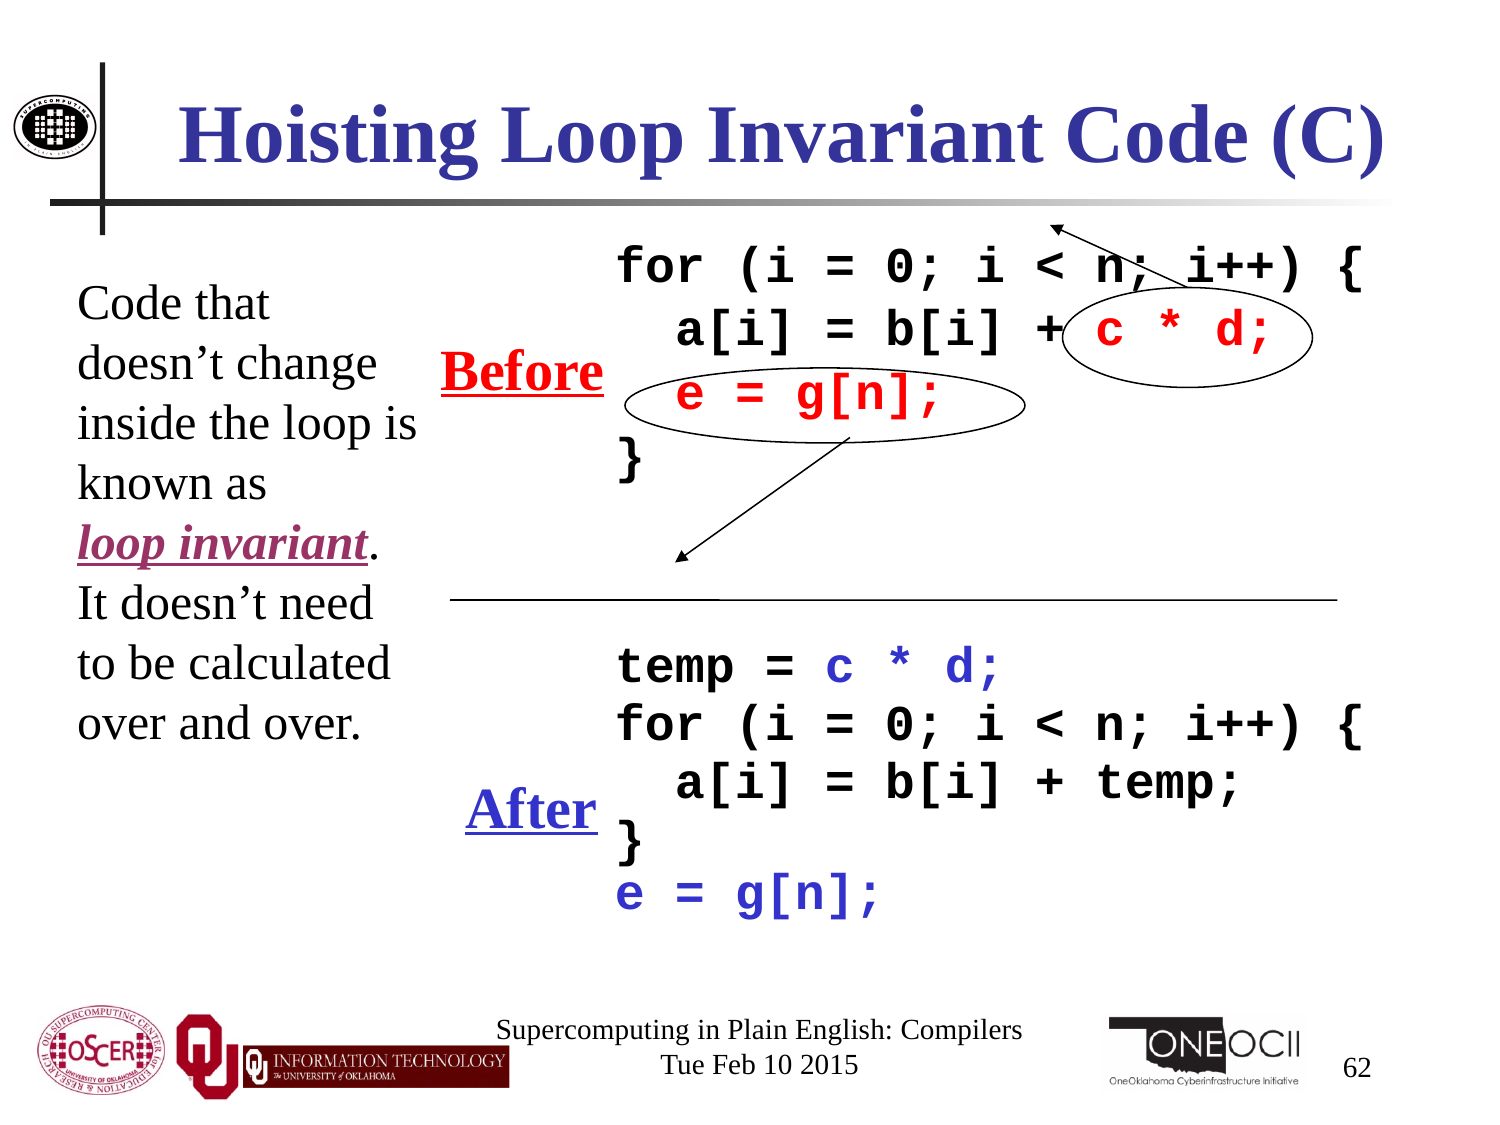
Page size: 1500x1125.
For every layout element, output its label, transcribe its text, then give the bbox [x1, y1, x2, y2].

text_box Code that doesn’t change inside the loop is known as loop invariant. It doesn’t need to be calculated over and over. [62, 262, 438, 758]
picture [12, 94, 98, 161]
slide_number 62 [1174, 1015, 1388, 1091]
text_box Before [438, 324, 620, 410]
picture [37, 1005, 165, 1095]
text_box [624, 367, 1025, 443]
text_box temp = c * d; for (i = 0; i < n; i++) { a[i] = b[i] + temp; } e = g[n]; [600, 624, 1400, 1013]
list for (i = 0; i < n; i++) { a[i] = b[i] + c * d; e = g[n]; } [599, 224, 1413, 626]
text_box After [450, 762, 613, 848]
footer Supercomputing in Plain English: Compilers Tue Feb 10 2015 [431, 1012, 1088, 1088]
picture [1100, 1013, 1306, 1093]
picture [174, 1012, 513, 1102]
text_box [1050, 224, 1188, 288]
text_box [1062, 287, 1313, 388]
text_box [675, 437, 851, 563]
title Hoisting Loop Invariant Code (C) [124, 74, 1442, 187]
